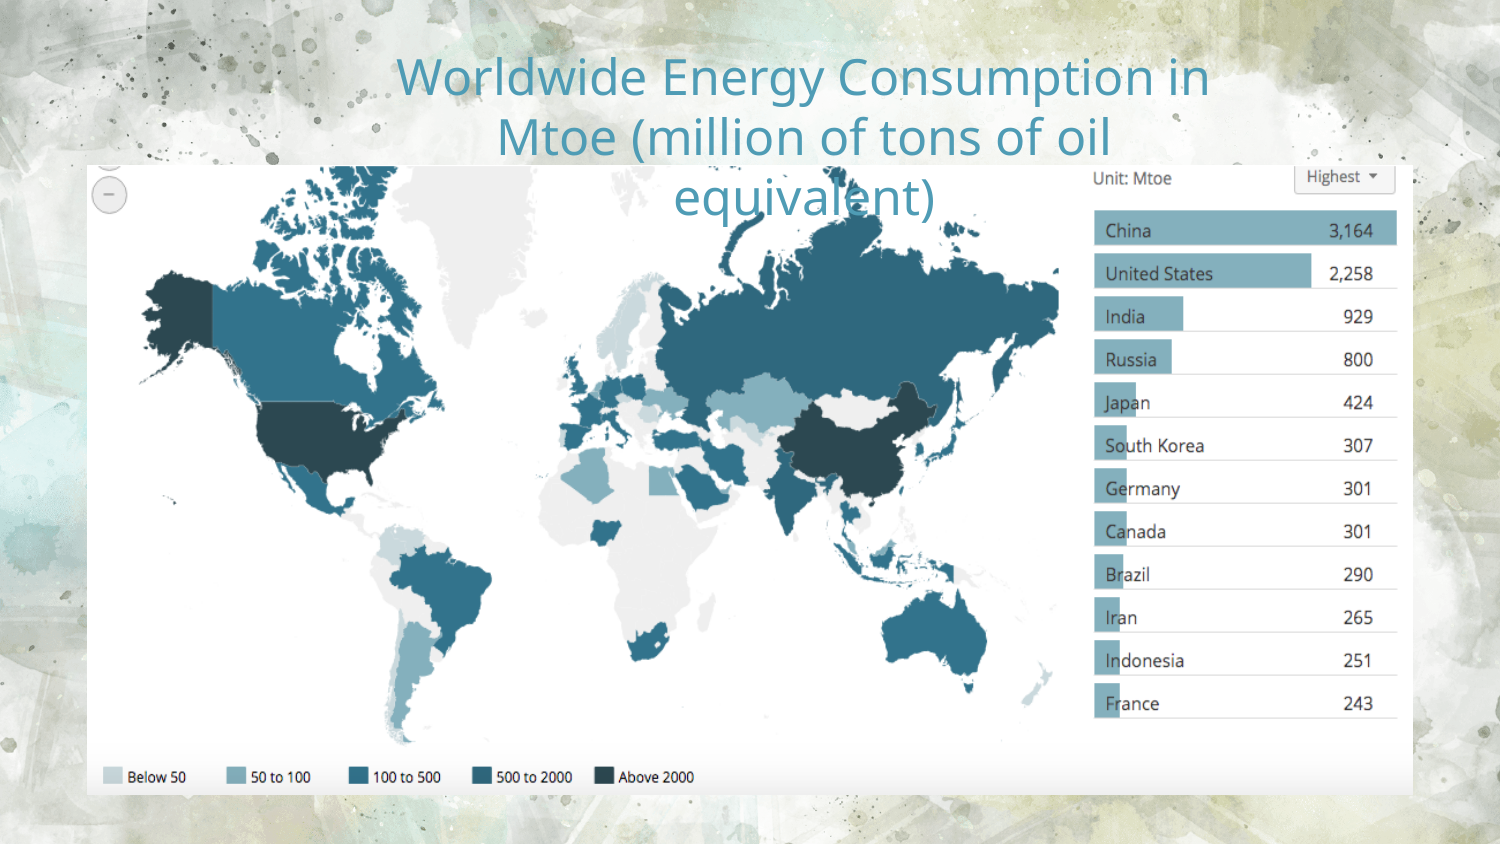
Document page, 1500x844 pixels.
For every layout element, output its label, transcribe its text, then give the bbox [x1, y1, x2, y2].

picture [0, 0, 1500, 844]
text_box Worldwide Energy Consumption in Mtoe (million of tons of oil equivalent) [360, 30, 1250, 159]
